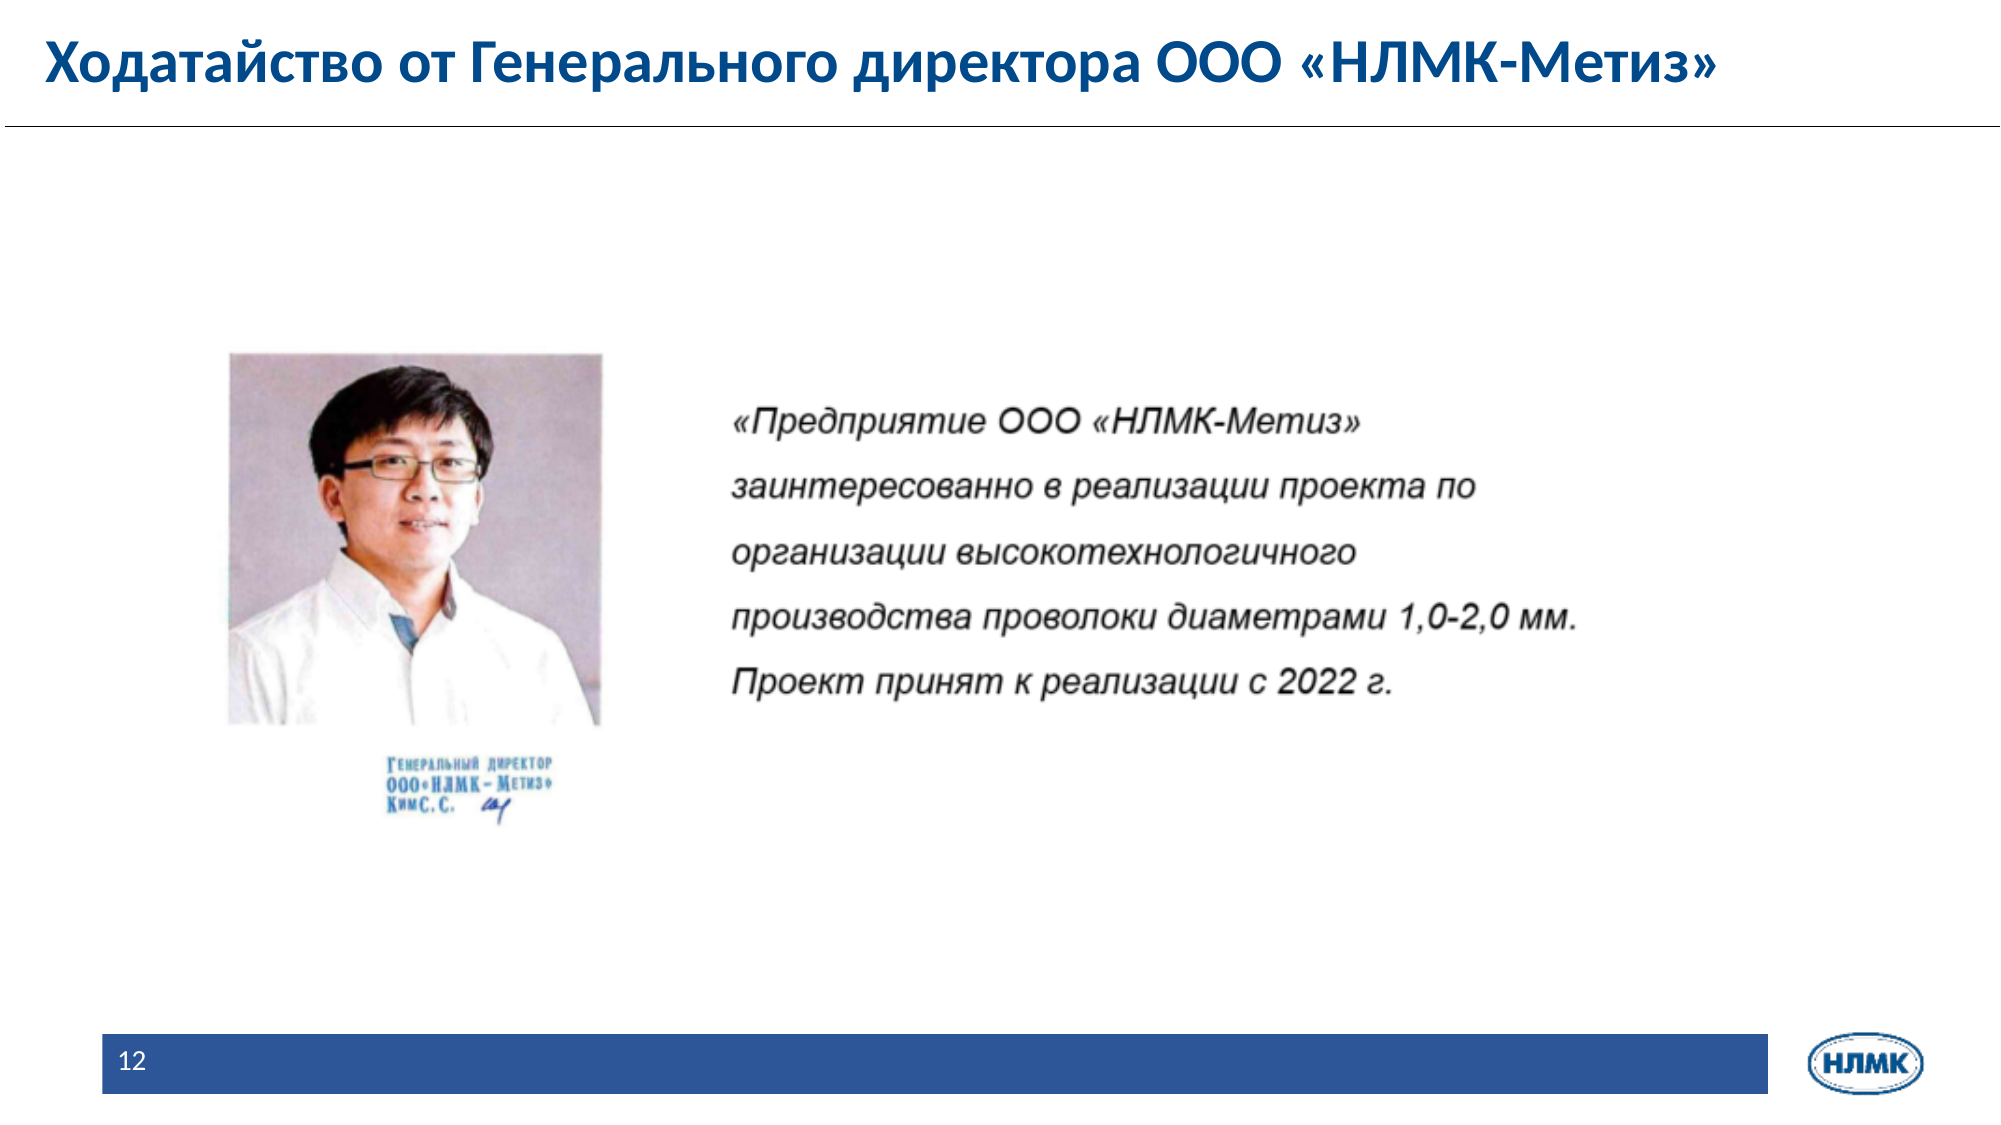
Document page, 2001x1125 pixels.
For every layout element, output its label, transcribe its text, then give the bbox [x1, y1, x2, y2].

text_box Ходатайство от Генерального директора ООО «НЛМК-Метиз» [29, 12, 1941, 103]
picture [1791, 1011, 1941, 1117]
picture [175, 312, 1585, 873]
